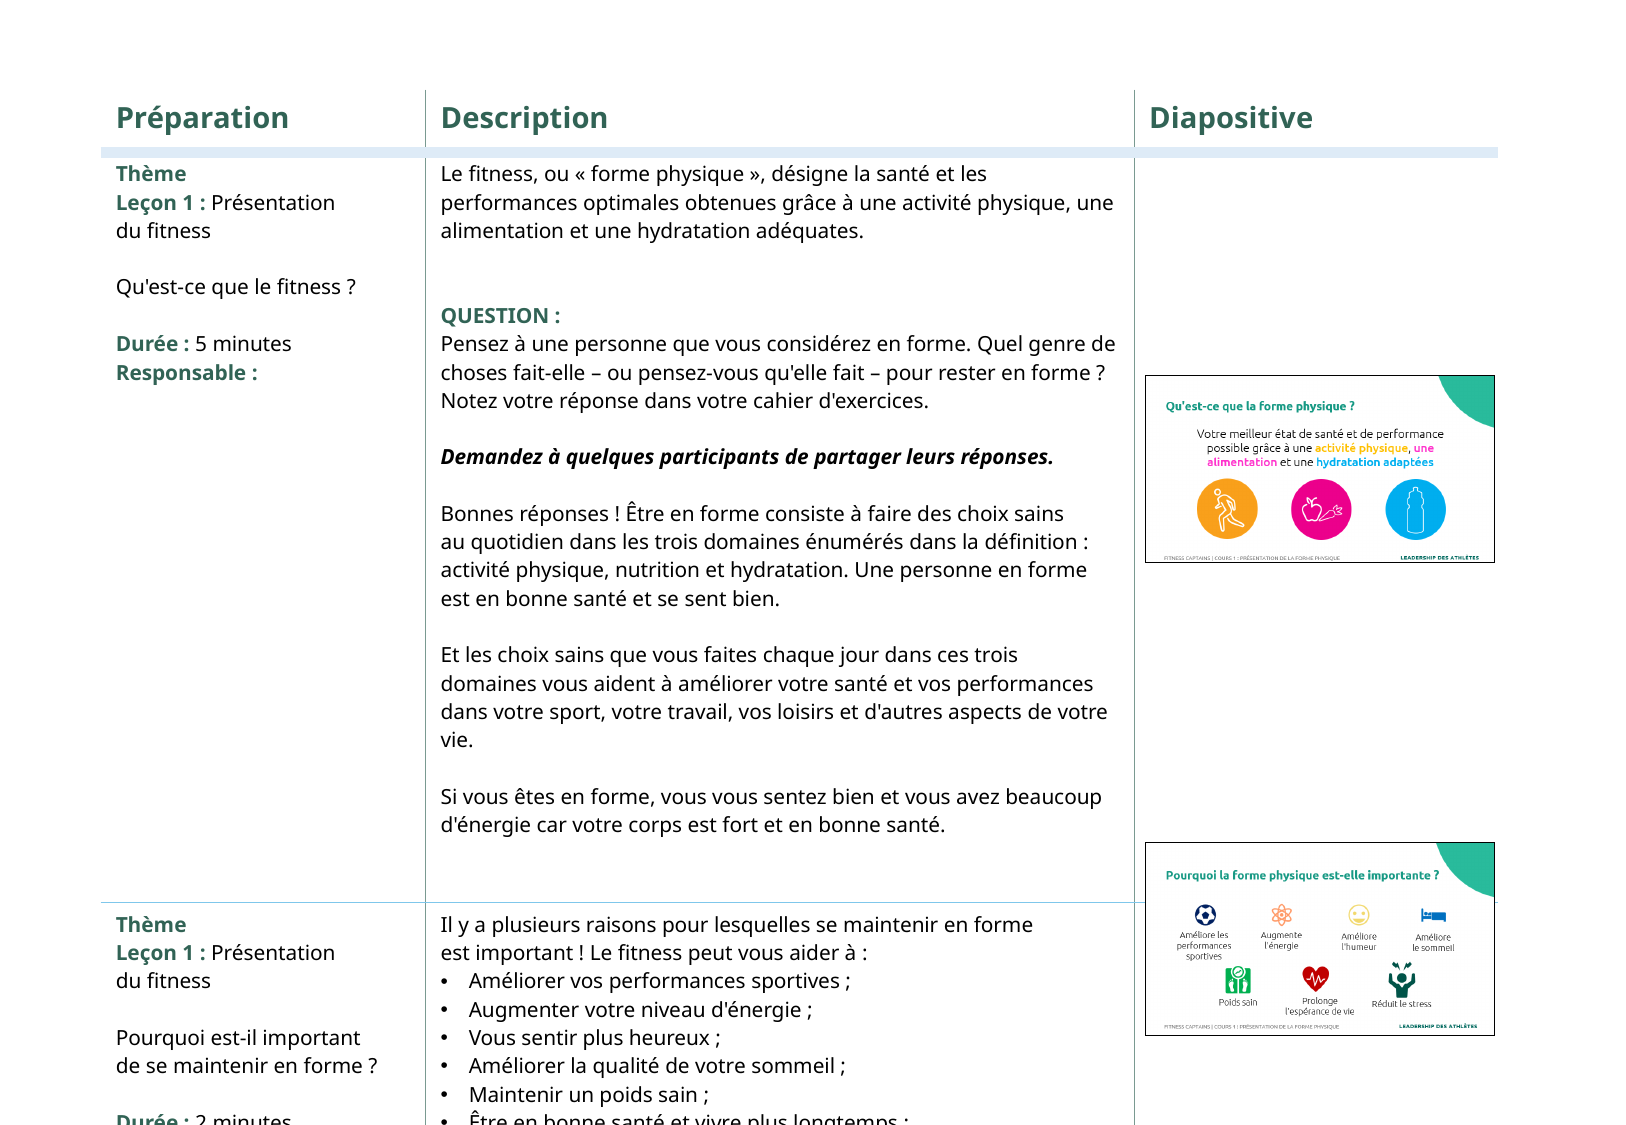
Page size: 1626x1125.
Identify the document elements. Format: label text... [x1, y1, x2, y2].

table_cell [1135, 158, 1498, 902]
picture [1145, 375, 1495, 563]
table_cell Le fitness, ou « forme physique », désigne la santé et les performances optimales obtenues grâce à une activité physique, une alimentation et une hydratation adéquates. QUESTION : Pensez à une personne que vous considérez en forme. Quel genre de choses fait-elle – ou pensez-vous qu'elle fait – pour rester en forme ? Notez votre réponse dans votre cahier d'exercices. Demandez à quelques participants de partager leurs réponses. Bonnes réponses ! Être en forme consiste à faire des choix sains au quotidien dans les trois domaines énumérés dans la définition : activité physique, nutrition et hydratation. Une personne en forme est en bonne santé et se sent bien. Et les choix sains que vous faites chaque jour dans ces trois domaines vous aident à améliorer votre santé et vos performances dans votre sport, votre travail, vos loisirs et d'autres aspects de votre vie. Si vous êtes en forme, vous vous sentez bien et vous avez beaucoup d'énergie car votre corps est fort et en bonne santé. [426, 158, 1134, 902]
table_cell Il y a plusieurs raisons pour lesquelles se maintenir en forme est important ! Le fitness peut vous aider à : Améliorer vos performances sportives ; Augmenter votre niveau d'énergie ; Vous sentir plus heureux ; Améliorer la qualité de votre sommeil ; Maintenir un poids sain ; Être en bonne santé et vivre plus longtemps ; Réduire votre niveau de stress. [426, 903, 1134, 1125]
table_cell Thème Leçon 1 : Présentation du fitness Pourquoi est-il important de se maintenir en forme ? Durée : 2 minutes Responsable : [101, 903, 425, 1125]
table_cell Thème Leçon 1 : Présentation du fitness Qu'est-ce que le fitness ? Durée : 5 minutes Responsable : [101, 158, 425, 902]
table_header Préparation [101, 90, 425, 147]
picture [1145, 842, 1495, 1036]
table_cell [1135, 903, 1498, 1125]
table_header Diapositive [1135, 90, 1498, 147]
table_header Description [426, 90, 1134, 147]
